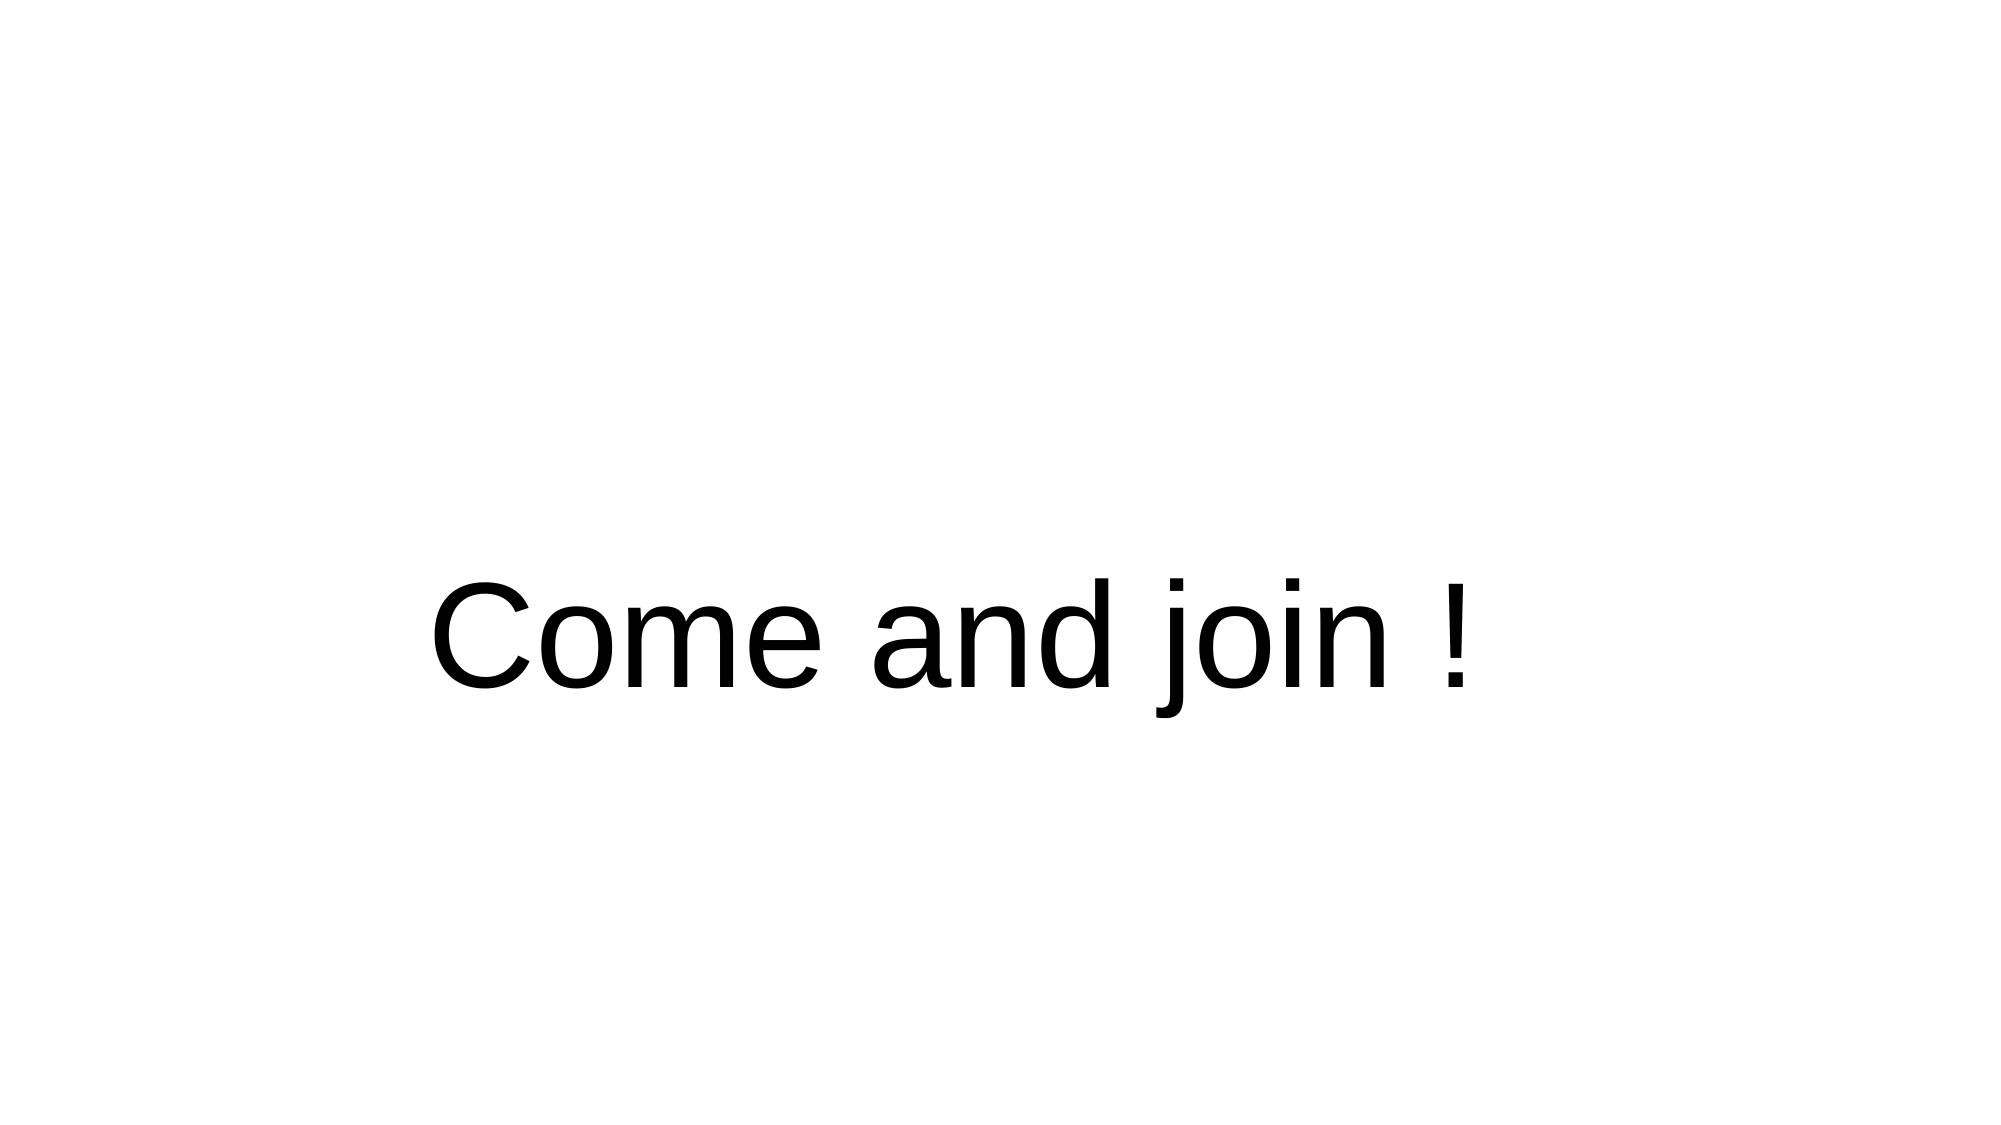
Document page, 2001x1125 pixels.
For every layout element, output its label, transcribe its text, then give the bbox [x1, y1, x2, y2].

text_box Come and join ! [412, 529, 1494, 725]
